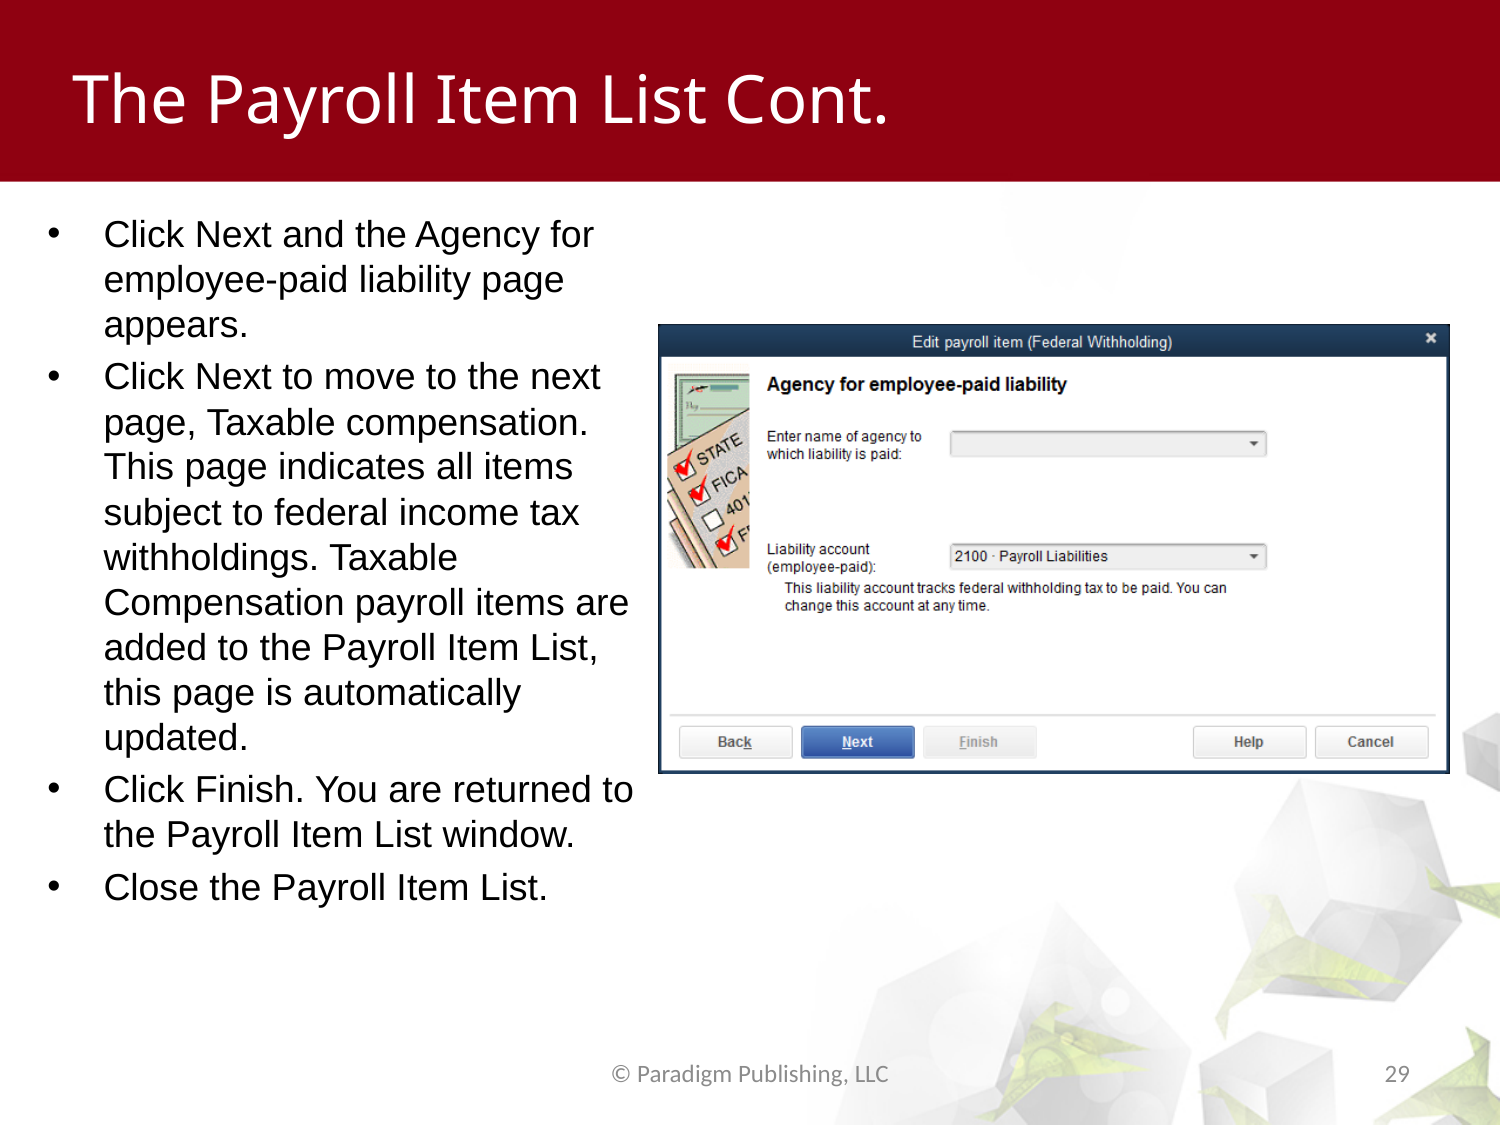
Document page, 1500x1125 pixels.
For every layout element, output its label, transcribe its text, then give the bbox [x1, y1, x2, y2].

picture [0, 0, 1500, 1125]
slide_number 29 [1074, 1042, 1425, 1103]
footer © Paradigm Publishing, LLC [512, 1042, 988, 1103]
list Click Next and the Agency for employee-paid liability page appears. Click Next to move to the next page, Taxable compensation. This page indicates all items subject to federal income tax withholdings. Taxable Compensation payroll items are added to the Payroll Item List, this page is automatically updated. Click Finish. You are returned to the Payroll Item List window. Close the Payroll Item List. [32, 202, 659, 966]
title The Payroll Item List Cont. [57, 0, 1450, 194]
